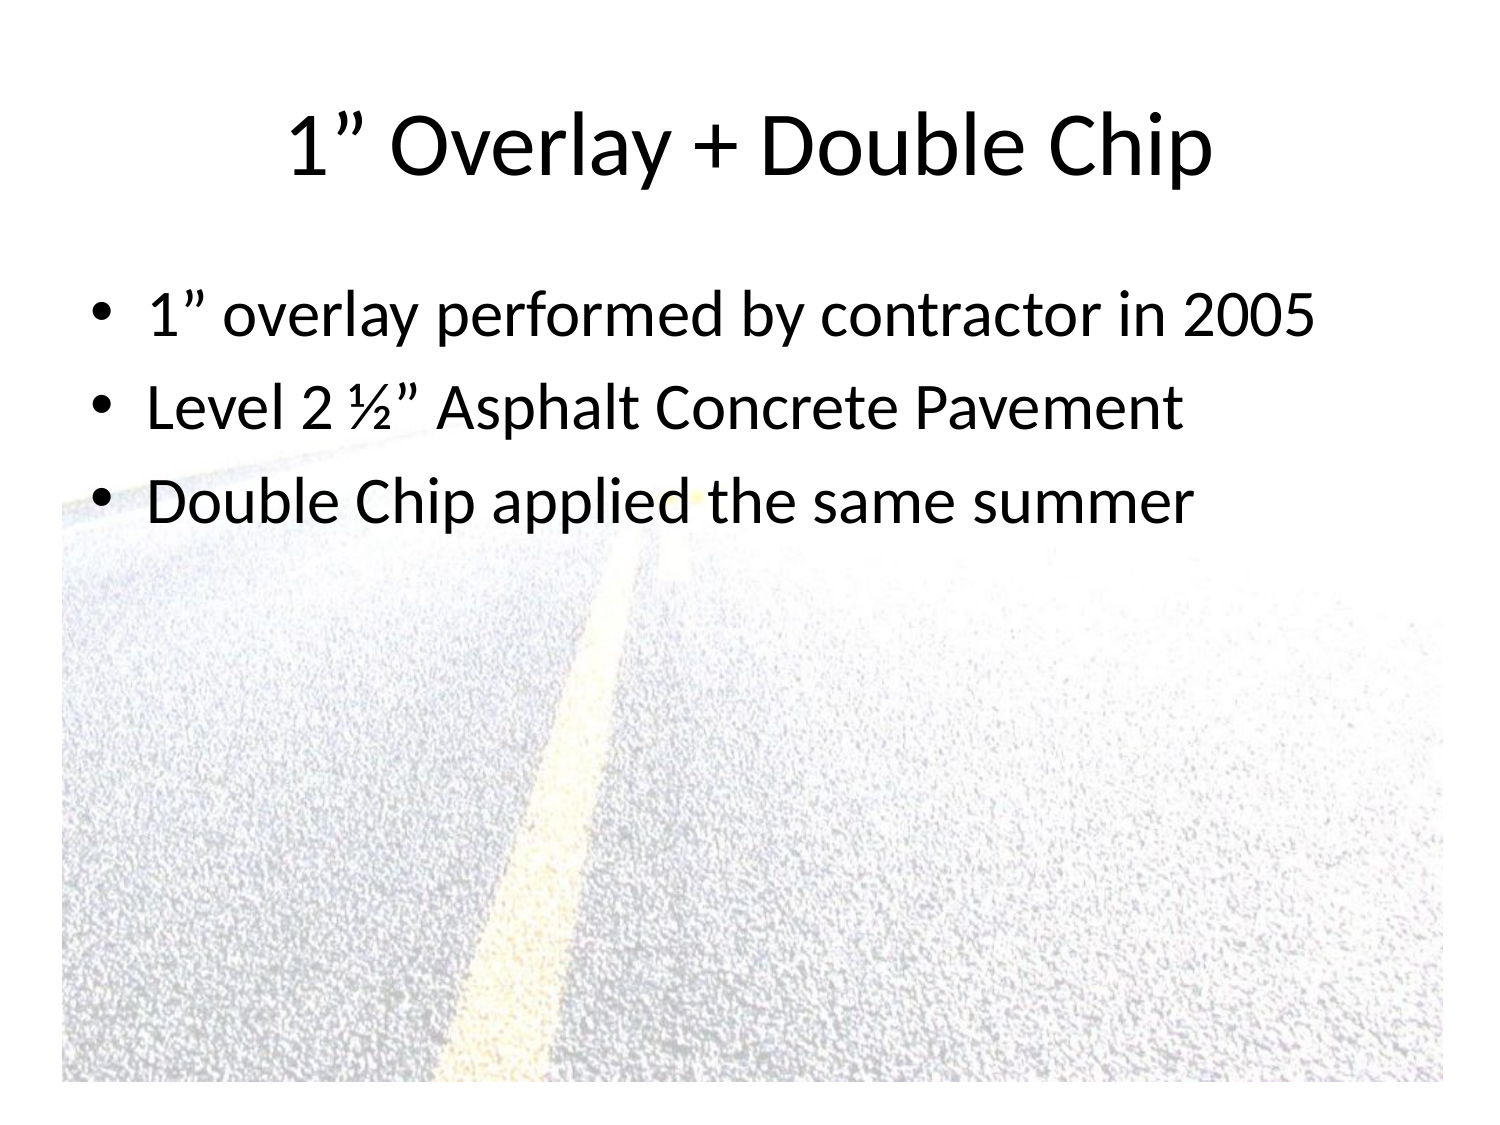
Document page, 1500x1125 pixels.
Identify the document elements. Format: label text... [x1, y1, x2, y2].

list 1” overlay performed by contractor in 2005 Level 2 ½” Asphalt Concrete Pavement Double Chip applied the same summer [75, 262, 1425, 388]
picture [62, 390, 1443, 1082]
title 1” Overlay + Double Chip [75, 45, 1425, 233]
